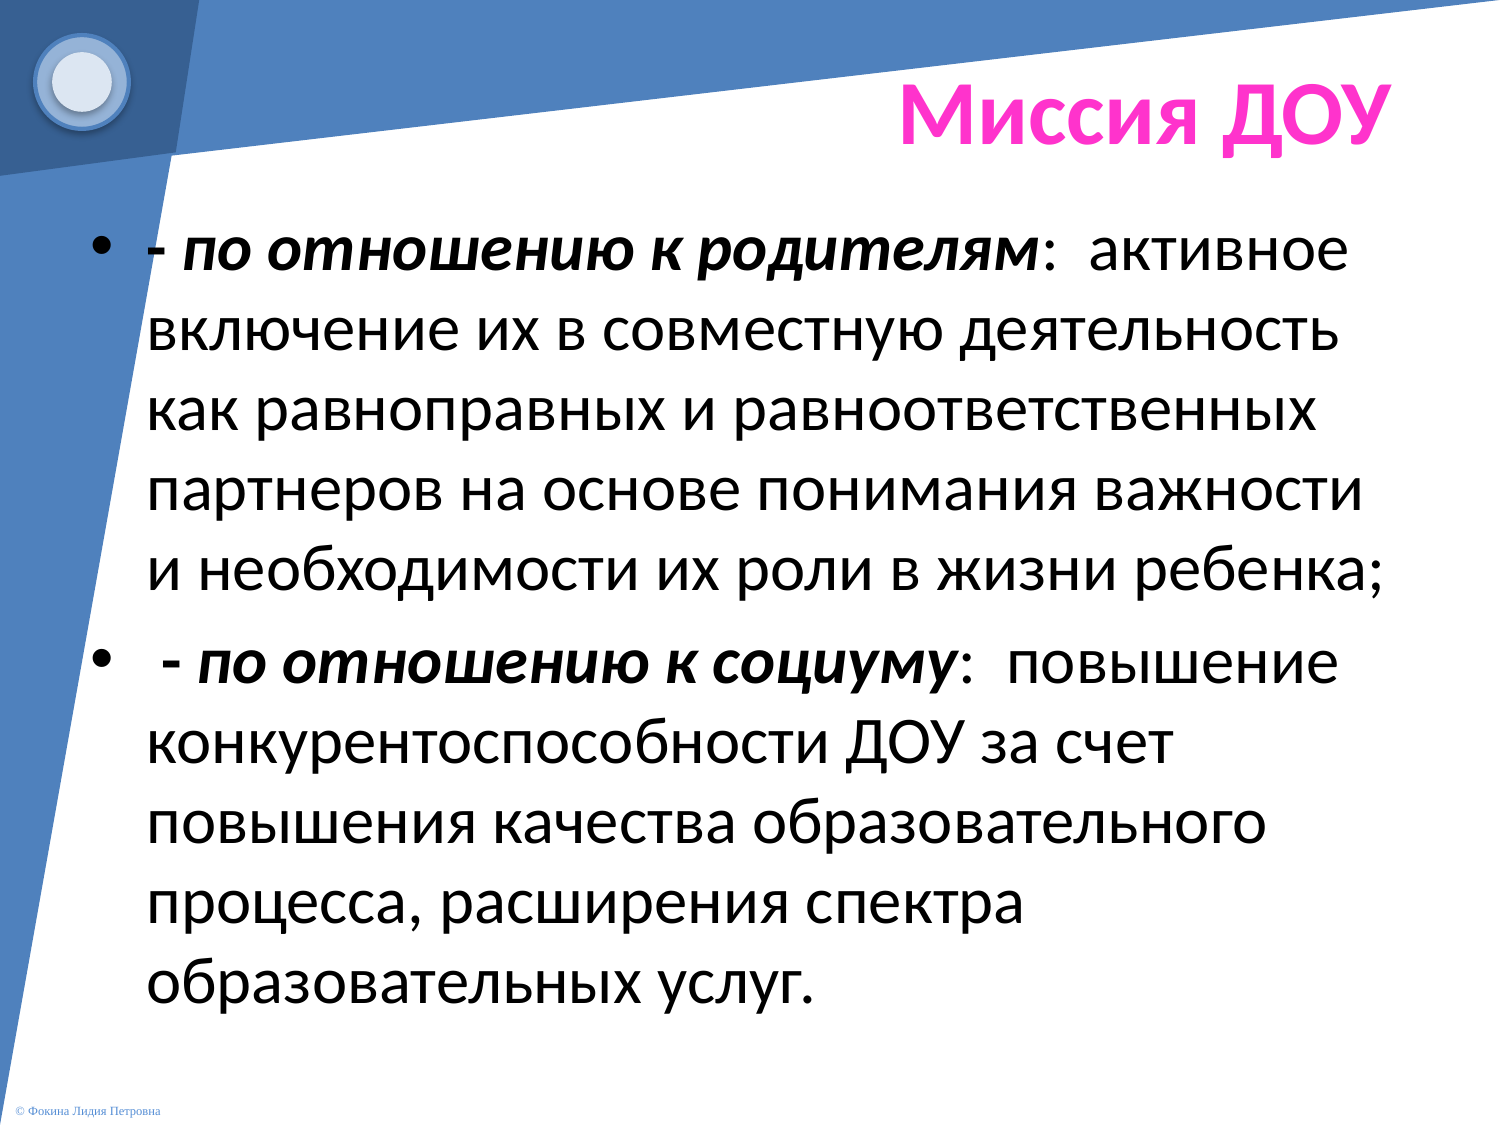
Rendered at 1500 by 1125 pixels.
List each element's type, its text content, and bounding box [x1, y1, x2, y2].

list - по отношению к родителям: активное включение их в совместную деятельность как равноправных и равноответственных партнеров на основе понимания важности и необходимости их роли в жизни ребенка; - по отношению к социуму: повышение конкурентоспособности ДОУ за счет повышения качества образовательного процесса, расширения спектра образовательных услуг. [75, 196, 1425, 1005]
title Миссия ДОУ [75, 45, 1425, 196]
